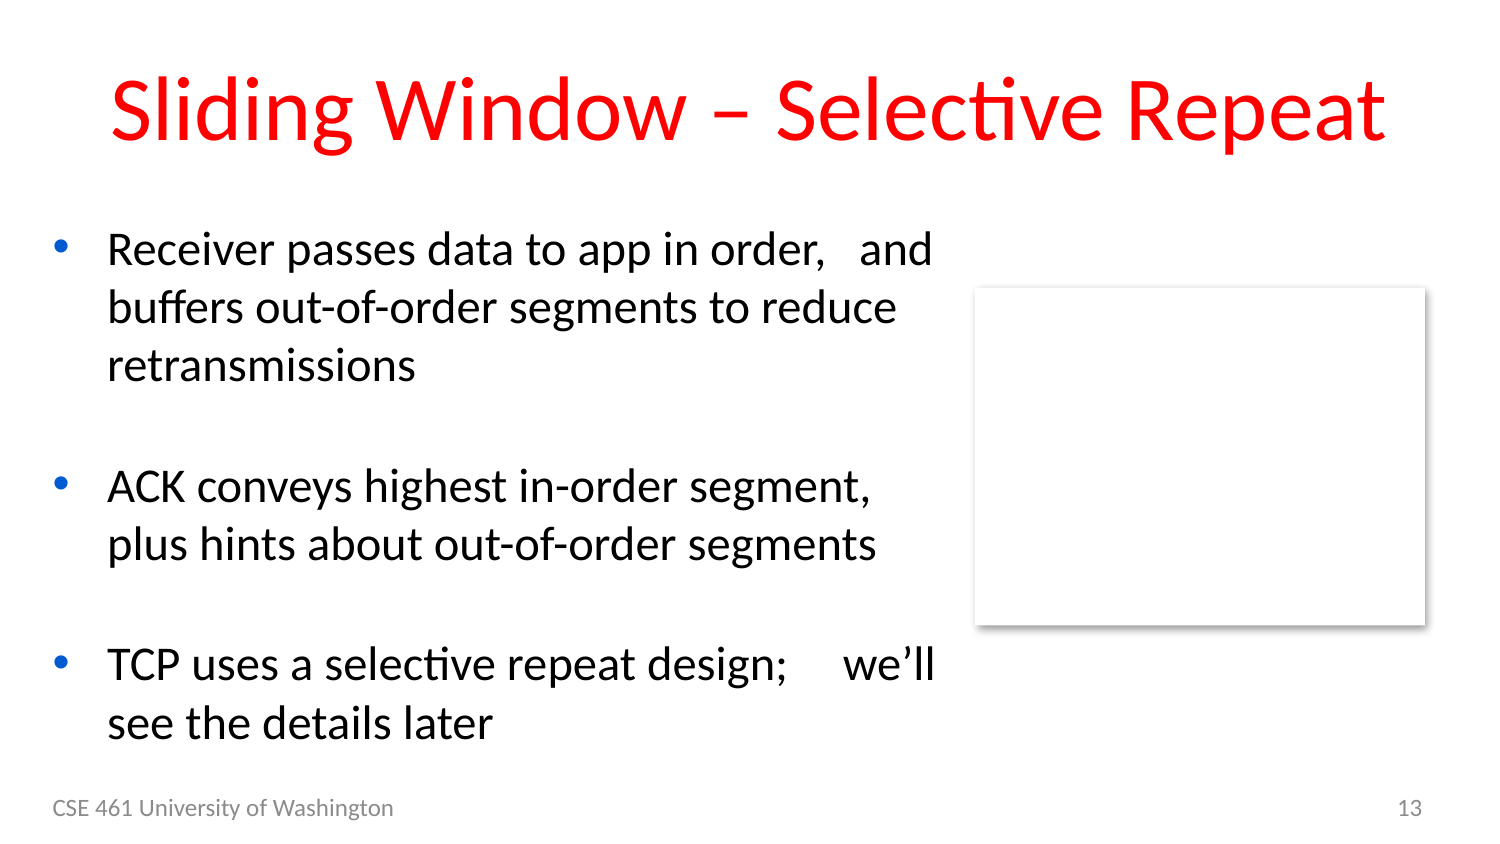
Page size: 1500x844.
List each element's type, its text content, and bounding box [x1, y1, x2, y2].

slide_number 13 [1087, 784, 1438, 830]
footer CSE 461 University of Washington [37, 784, 513, 830]
list Receiver passes data to app in order, and buffers out-of-order segments to reduce retransmissions ACK conveys highest in-order segment, plus hints about out-of-order segments TCP uses a selective repeat design; we’ll see the details later [37, 209, 975, 760]
title Sliding Window – Selective Repeat [37, 33, 1463, 175]
